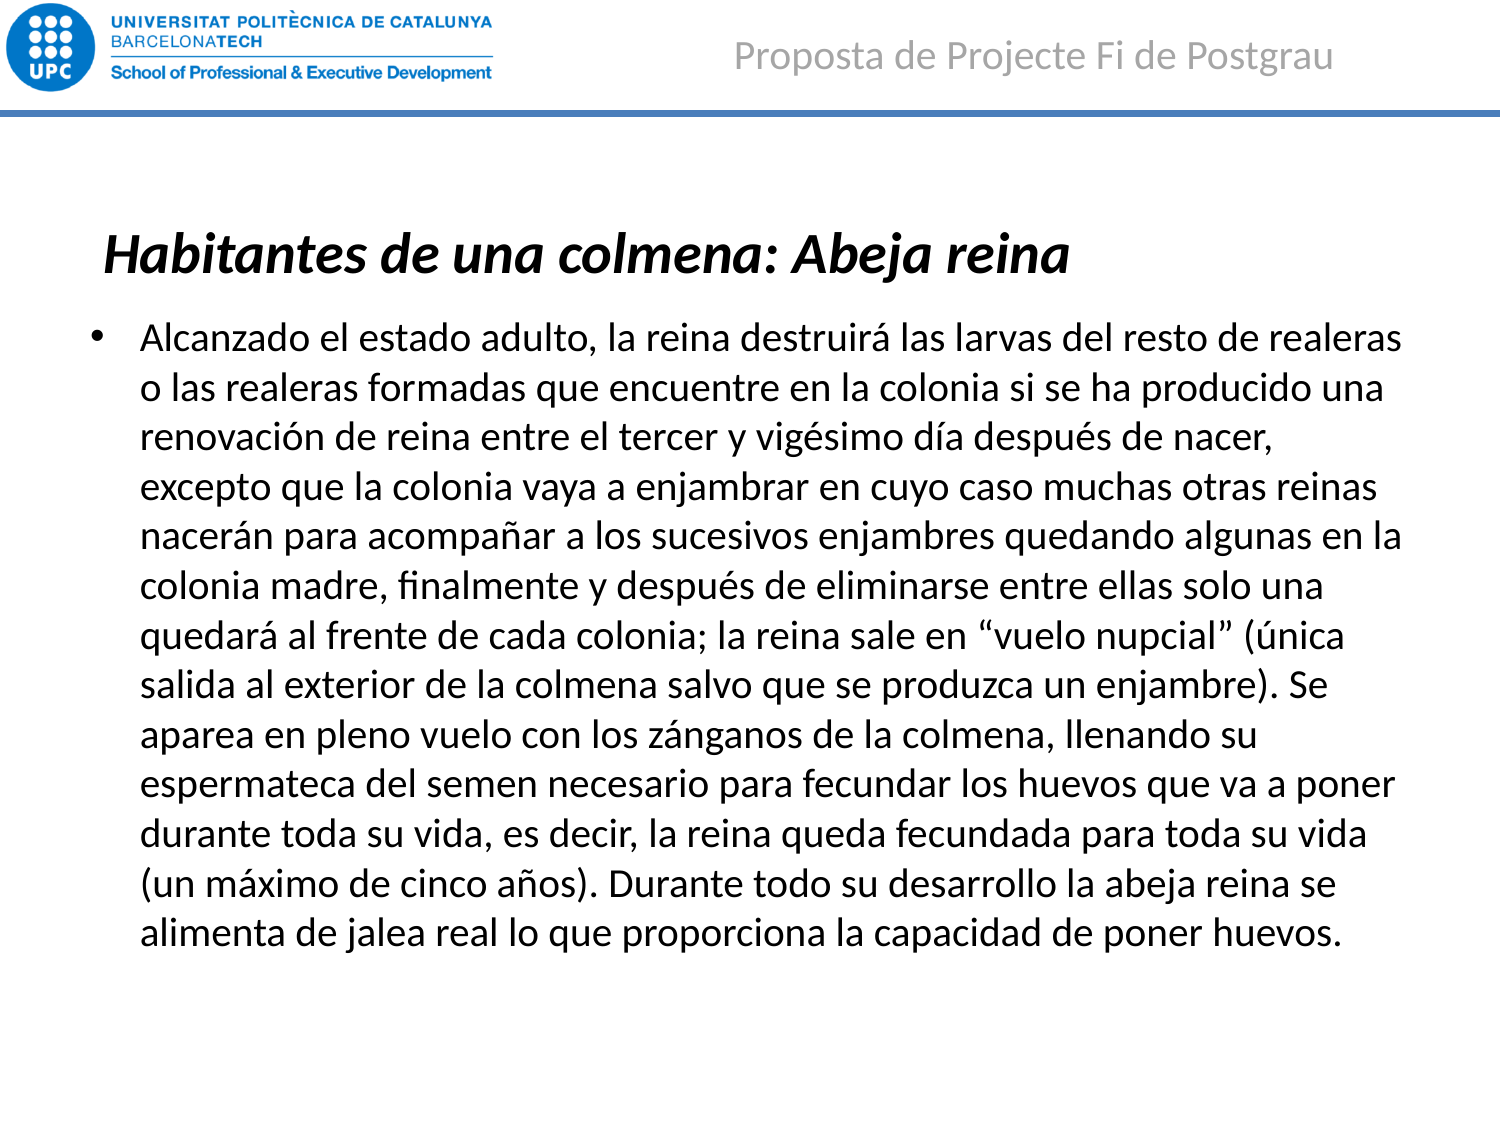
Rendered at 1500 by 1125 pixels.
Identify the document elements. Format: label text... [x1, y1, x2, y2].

picture [0, 0, 503, 97]
text_box Habitantes de una colmena: Abeja reina [88, 208, 1176, 293]
title Proposta de Projecte Fi de Postgrau [702, 19, 1366, 88]
list Alcanzado el estado adulto, la reina destruirá las larvas del resto de realeras o las realeras formadas que encuentre en la colonia si se ha producido una renovación de reina entre el tercer y vigésimo día después de nacer, excepto que la colonia vaya a enjambrar en cuyo caso muchas otras reinas nacerán para acompañar a los sucesivos enjambres quedando algunas en la colonia madre, finalmente y después de eliminarse entre ellas solo una quedará al frente de cada colonia; la reina sale en “vuelo nupcial” (única salida al exterior de la colmena salvo que se produzca un enjambre). Se aparea en pleno vuelo con los zánganos de la colmena, llenando su espermateca del semen necesario para fecundar los huevos que va a poner durante toda su vida, es decir, la reina queda fecundada para toda su vida (un máximo de cinco años). Durante todo su desarrollo la abeja reina se alimenta de jalea real lo que proporciona la capacidad de poner huevos. [75, 302, 1425, 1005]
